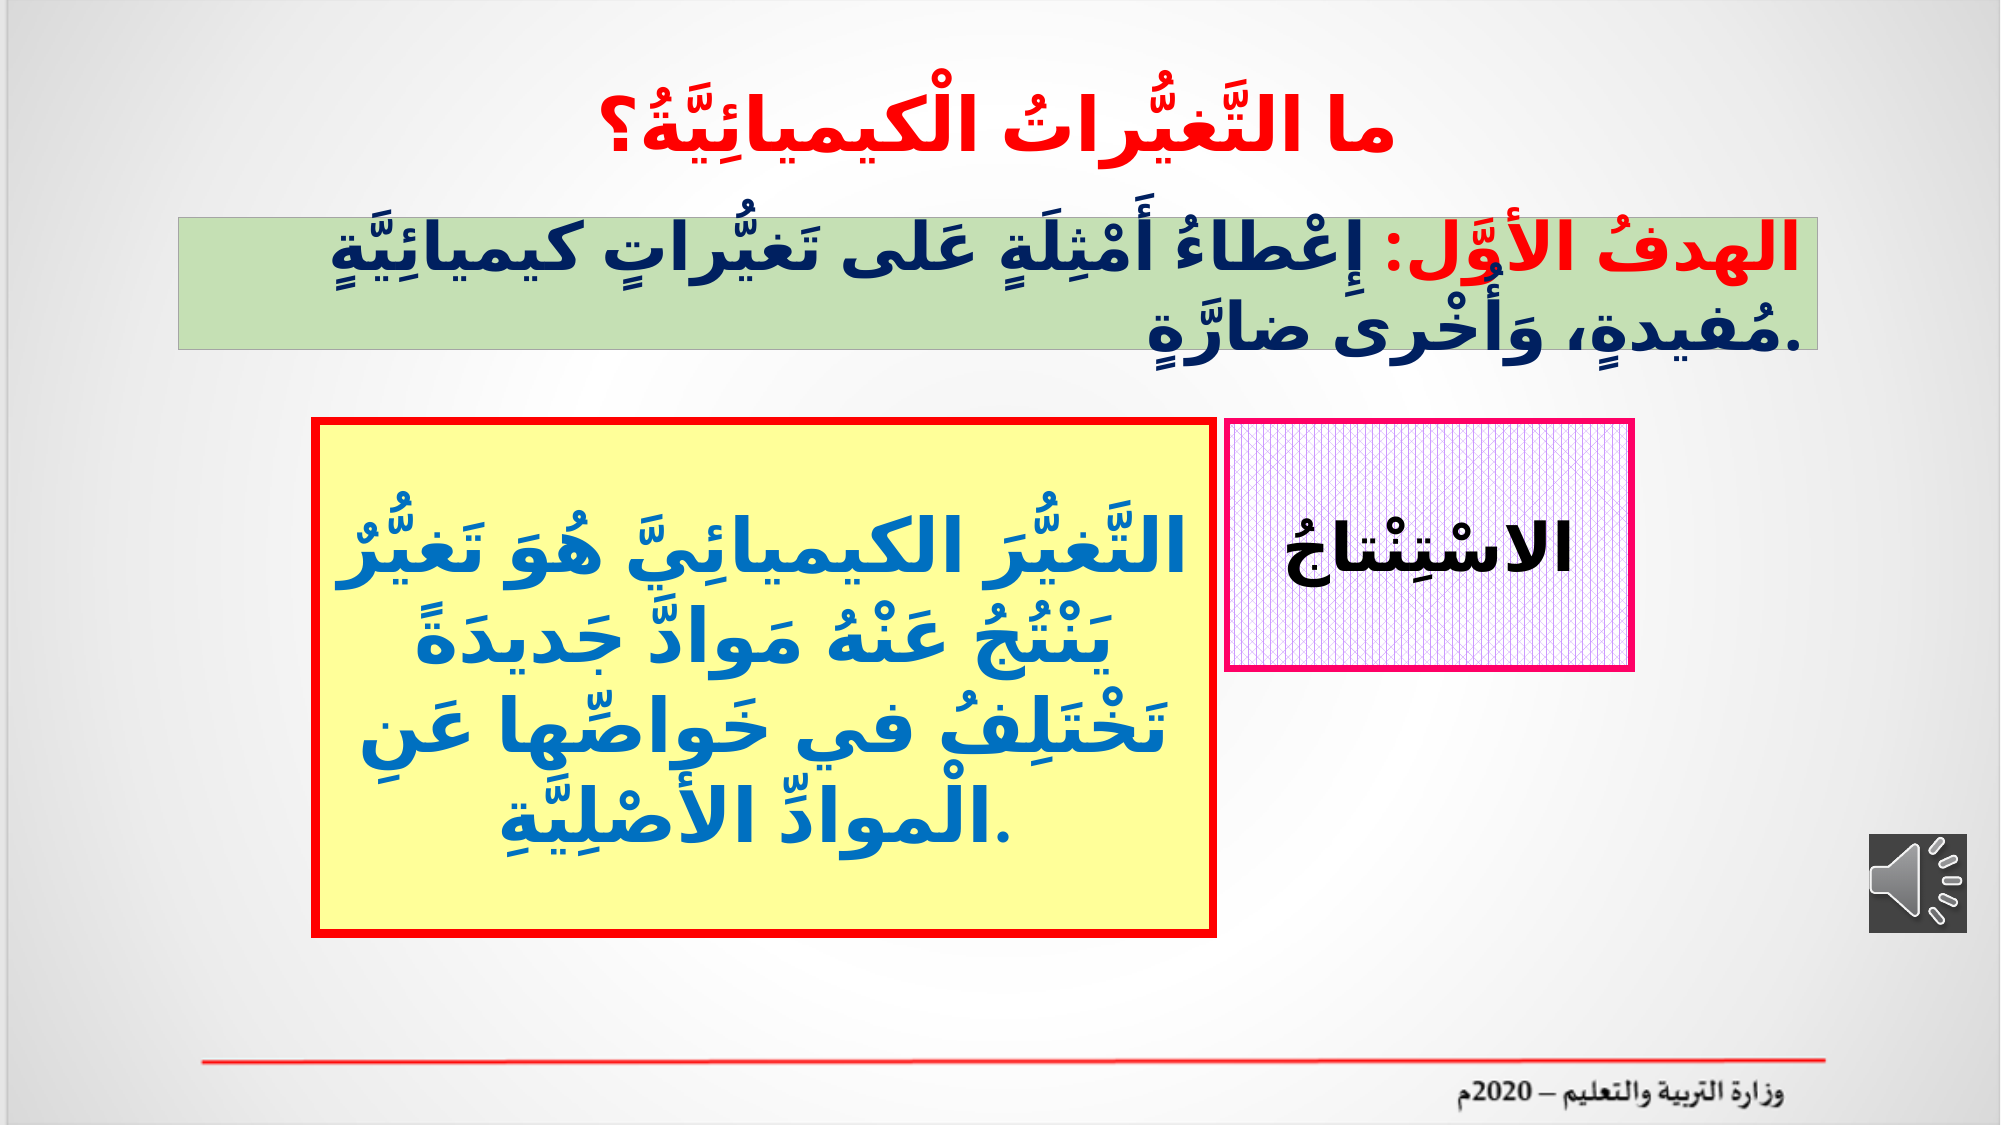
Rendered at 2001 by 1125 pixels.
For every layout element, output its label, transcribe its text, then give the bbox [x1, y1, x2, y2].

picture [0, 0, 2001, 1125]
text_box الهدفُ الأوَّل: إِعْطاءُ أَمْثِلَةٍ عَلى تَغيُّراتٍ كيميائِيَّةٍ مُفيدةٍ، وَأُخْرى ضارَّةٍ. [178, 217, 1818, 350]
text_box الاسْتِنْتاجُ [1226, 420, 1632, 670]
text_box التَّغيُّرَ الكيميائِيَّ هُوَ تَغيُّرٌ يَنْتُجُ عَنْهُ مَوادَّ جَديدَةً تَخْتَلِفُ في خَواصِّها عَنِ الْموادِّ الأَصْلِيَّةِ. [314, 420, 1214, 934]
text_box ما التَّغيُّراتُ الْكيميائِيَّةُ؟ [310, 78, 1686, 178]
